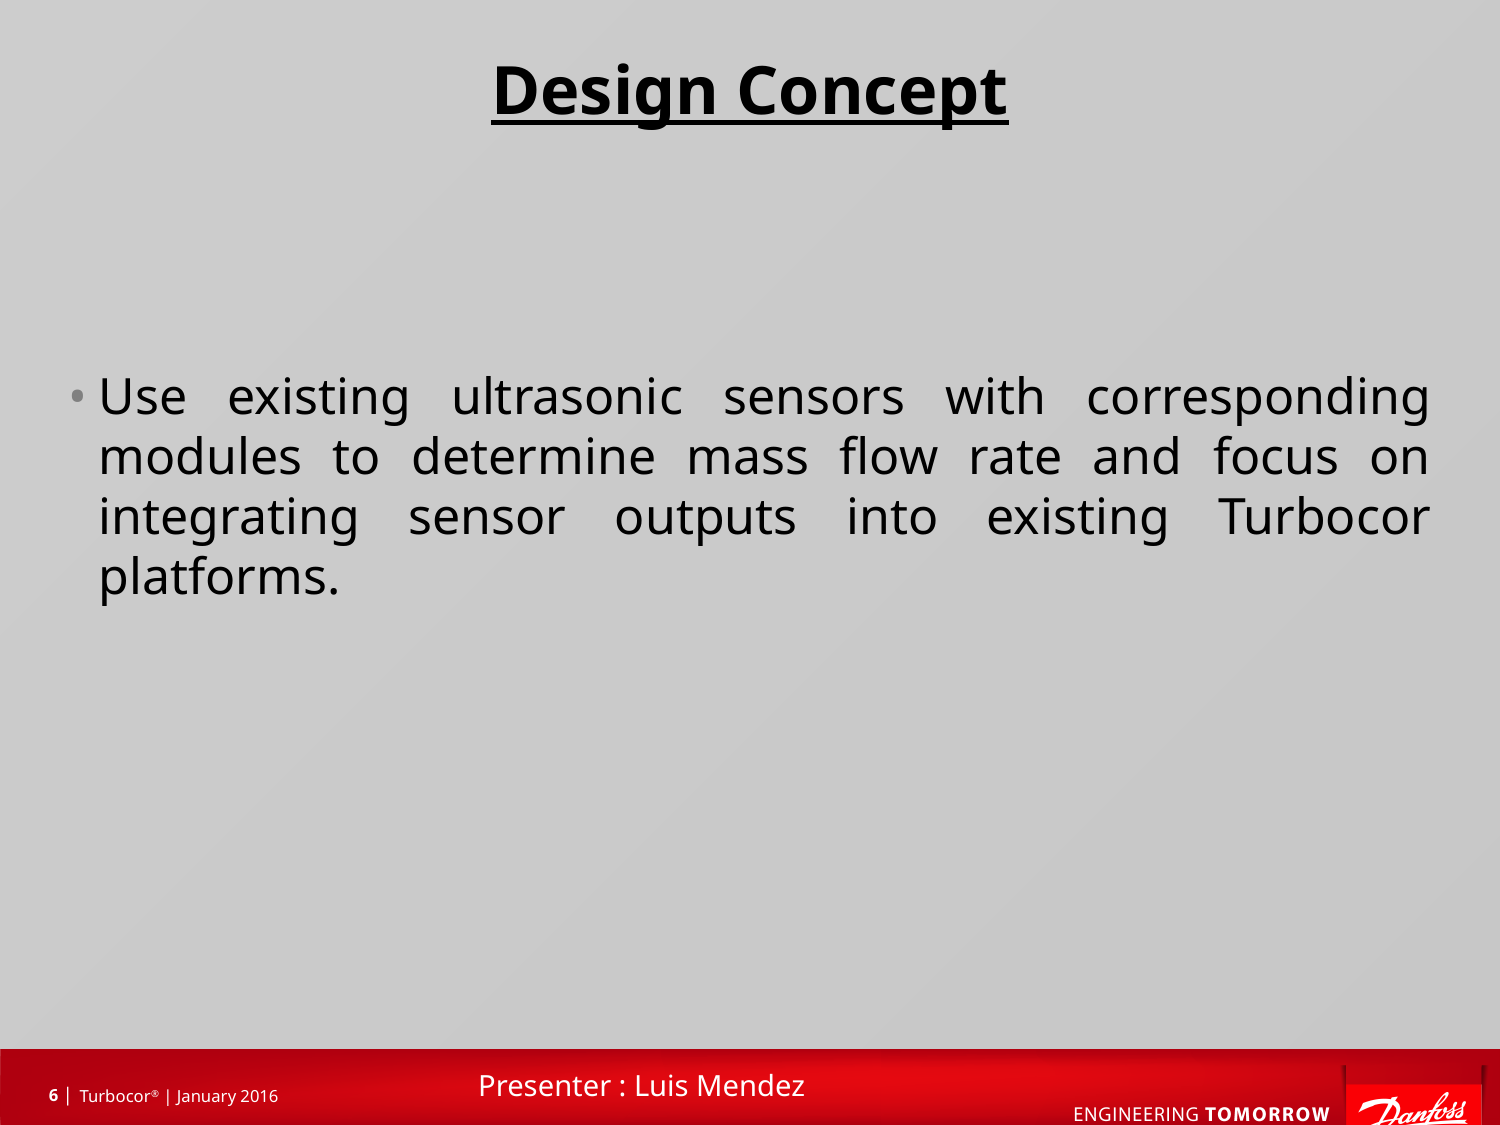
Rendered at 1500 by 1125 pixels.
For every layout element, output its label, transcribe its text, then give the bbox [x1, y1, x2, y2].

title Design Concept [68, 48, 1432, 202]
picture [0, 1049, 1500, 1125]
list Use existing ultrasonic sensors with corresponding modules to determine mass flow rate and focus on integrating sensor outputs into existing Turbocor platforms. [68, 220, 1432, 988]
text_box Presenter : Luis Mendez [478, 1067, 902, 1103]
